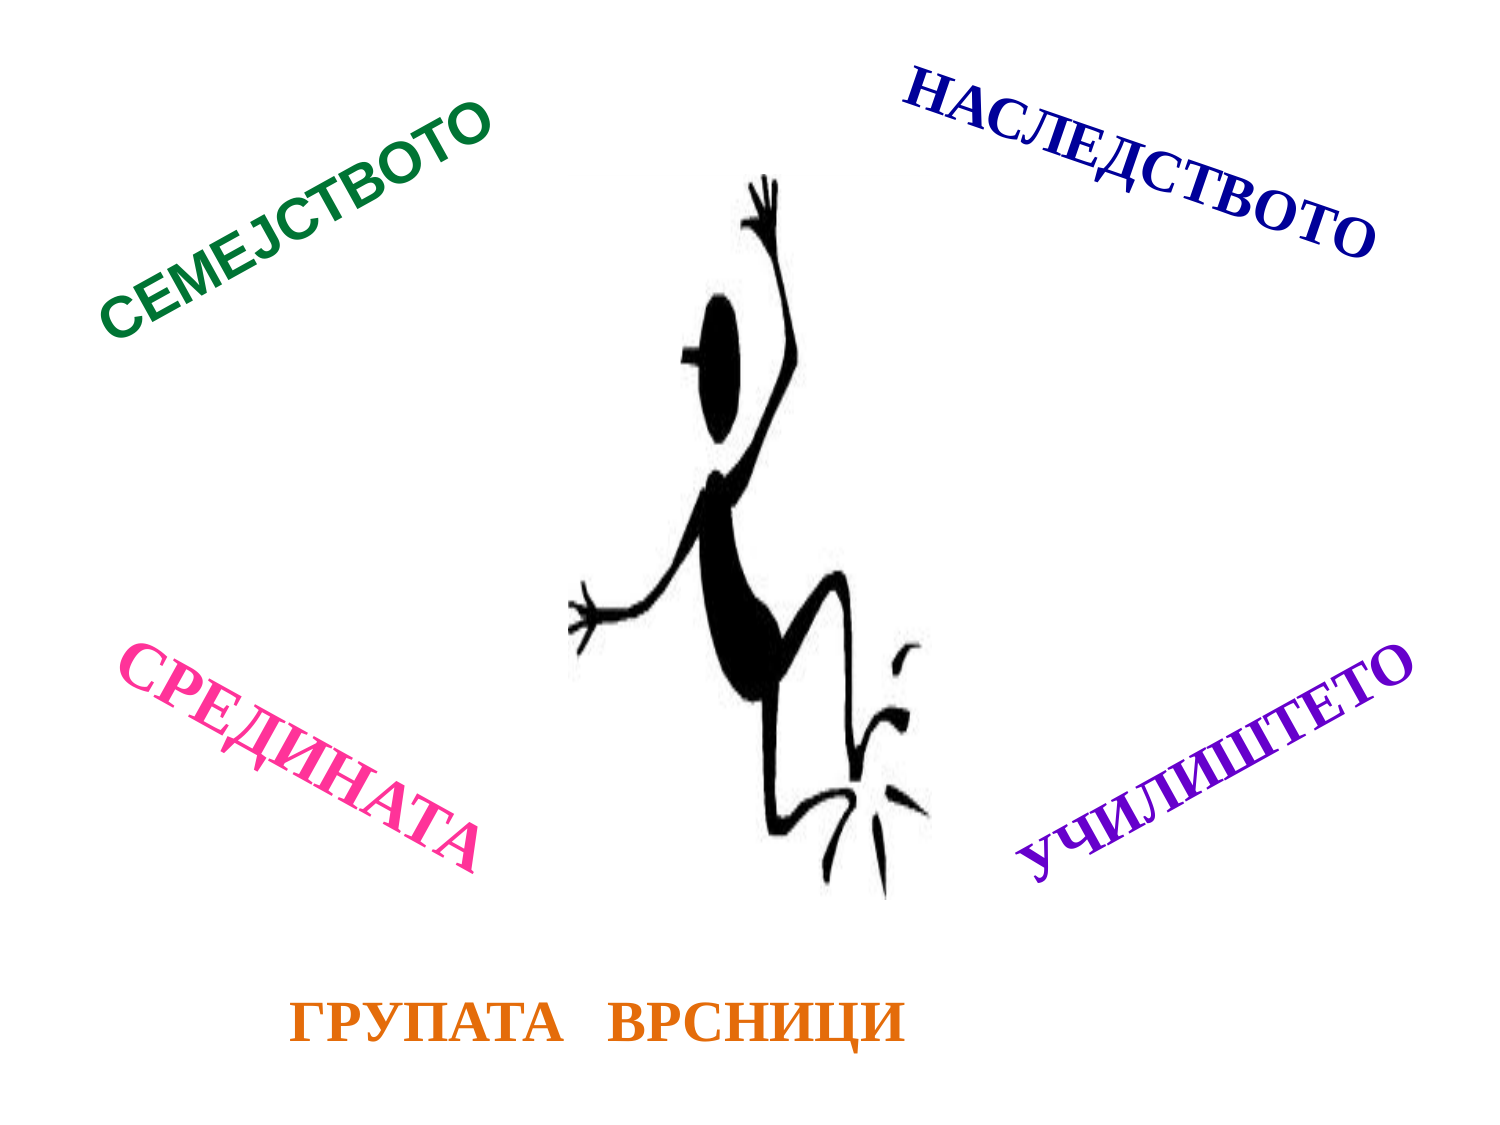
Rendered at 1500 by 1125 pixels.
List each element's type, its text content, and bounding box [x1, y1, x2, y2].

picture [568, 174, 932, 901]
text_box НАСЛЕДСТВОТО [881, 34, 1500, 319]
text_box СРЕДИНАТА [87, 601, 563, 934]
text_box УЧИЛИШТЕТО [987, 600, 1456, 912]
text_box СЕМЕЈСТВОТО [67, 38, 572, 369]
text_box ГРУПАТА ВРСНИЦИ [275, 975, 1050, 1061]
